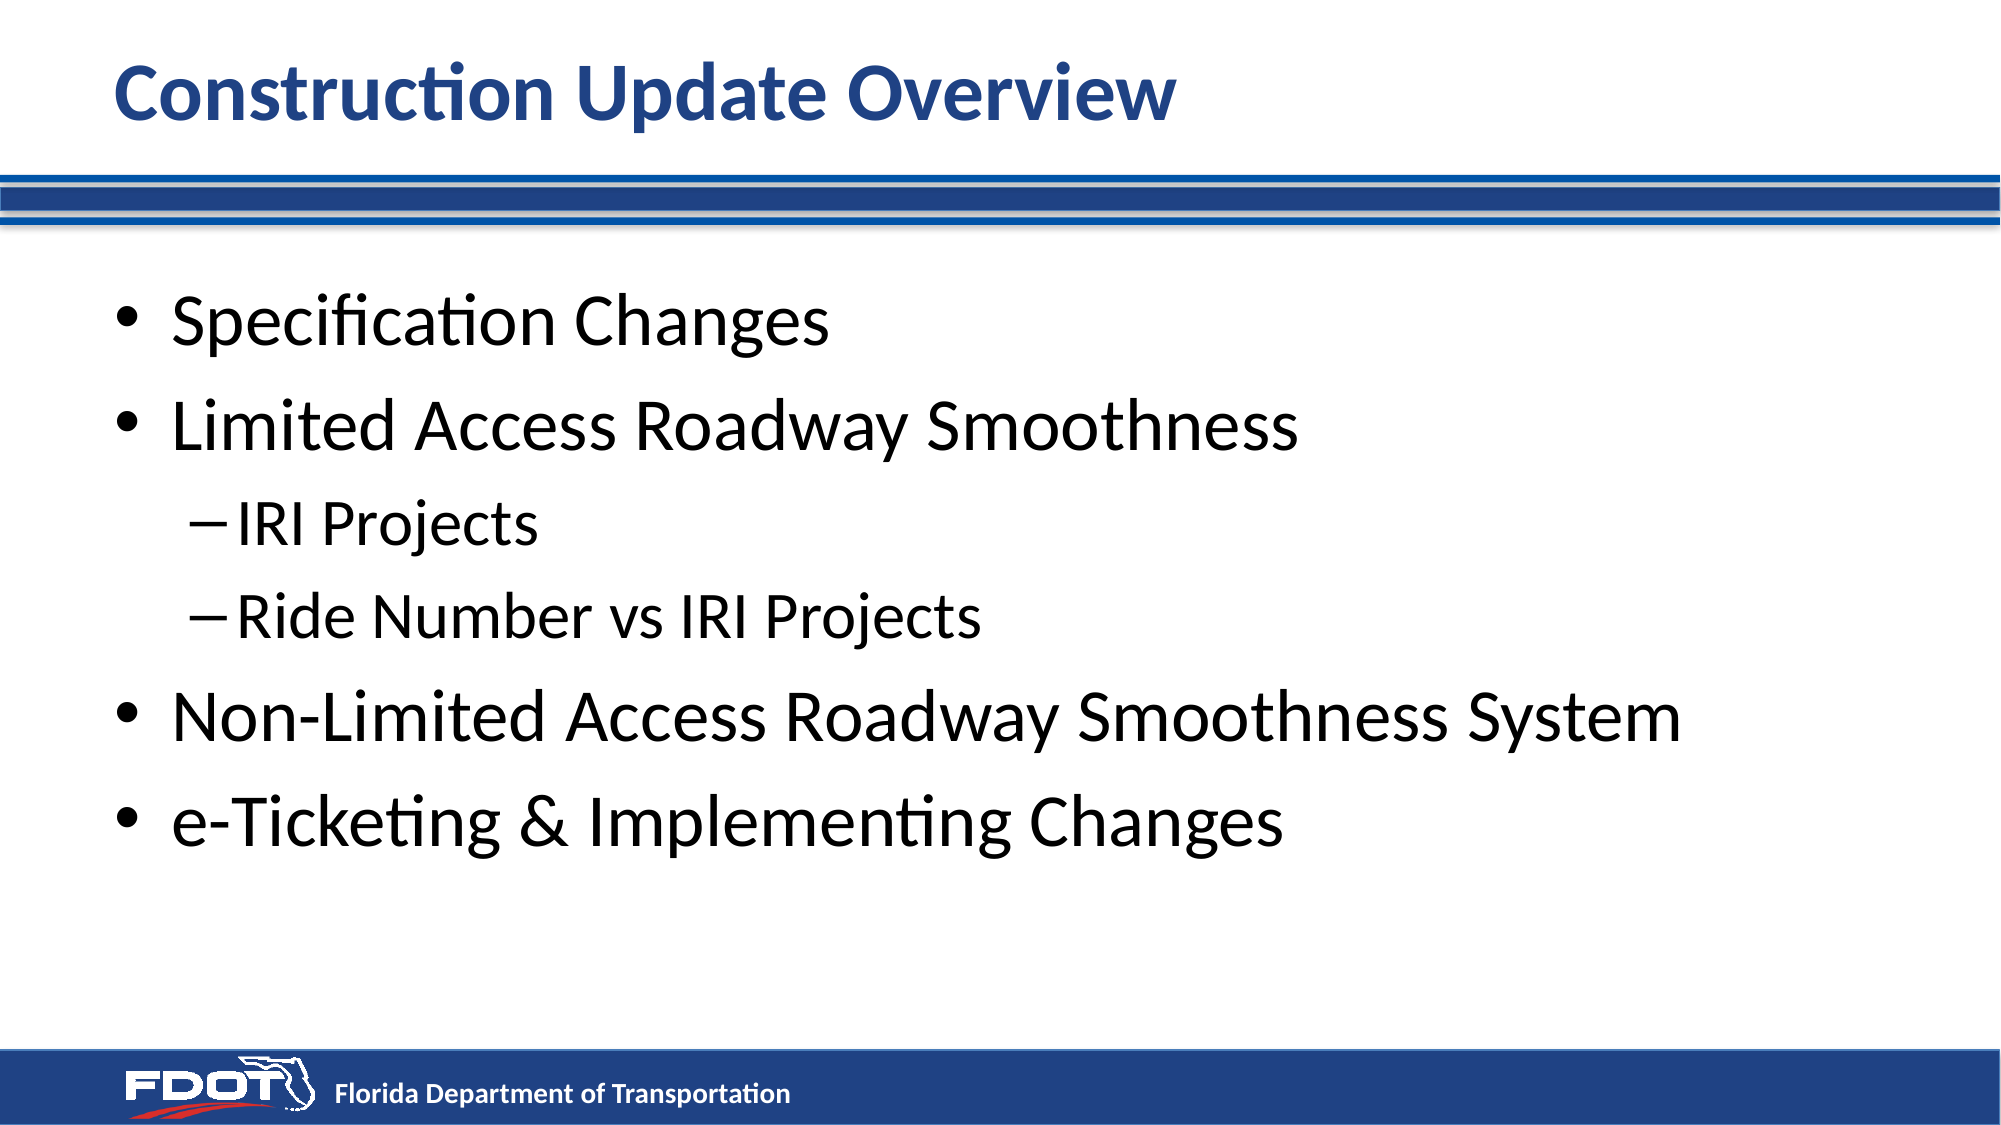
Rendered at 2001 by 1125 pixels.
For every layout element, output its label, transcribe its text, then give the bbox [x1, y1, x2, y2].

picture [120, 1054, 320, 1121]
title Construction Update Overview [99, 1, 1900, 173]
list Specification Changes Limited Access Roadway Smoothness IRI Projects Ride Number vs IRI Projects Non-Limited Access Roadway Smoothness System e-Ticketing & Implementing Changes [99, 262, 1900, 1005]
